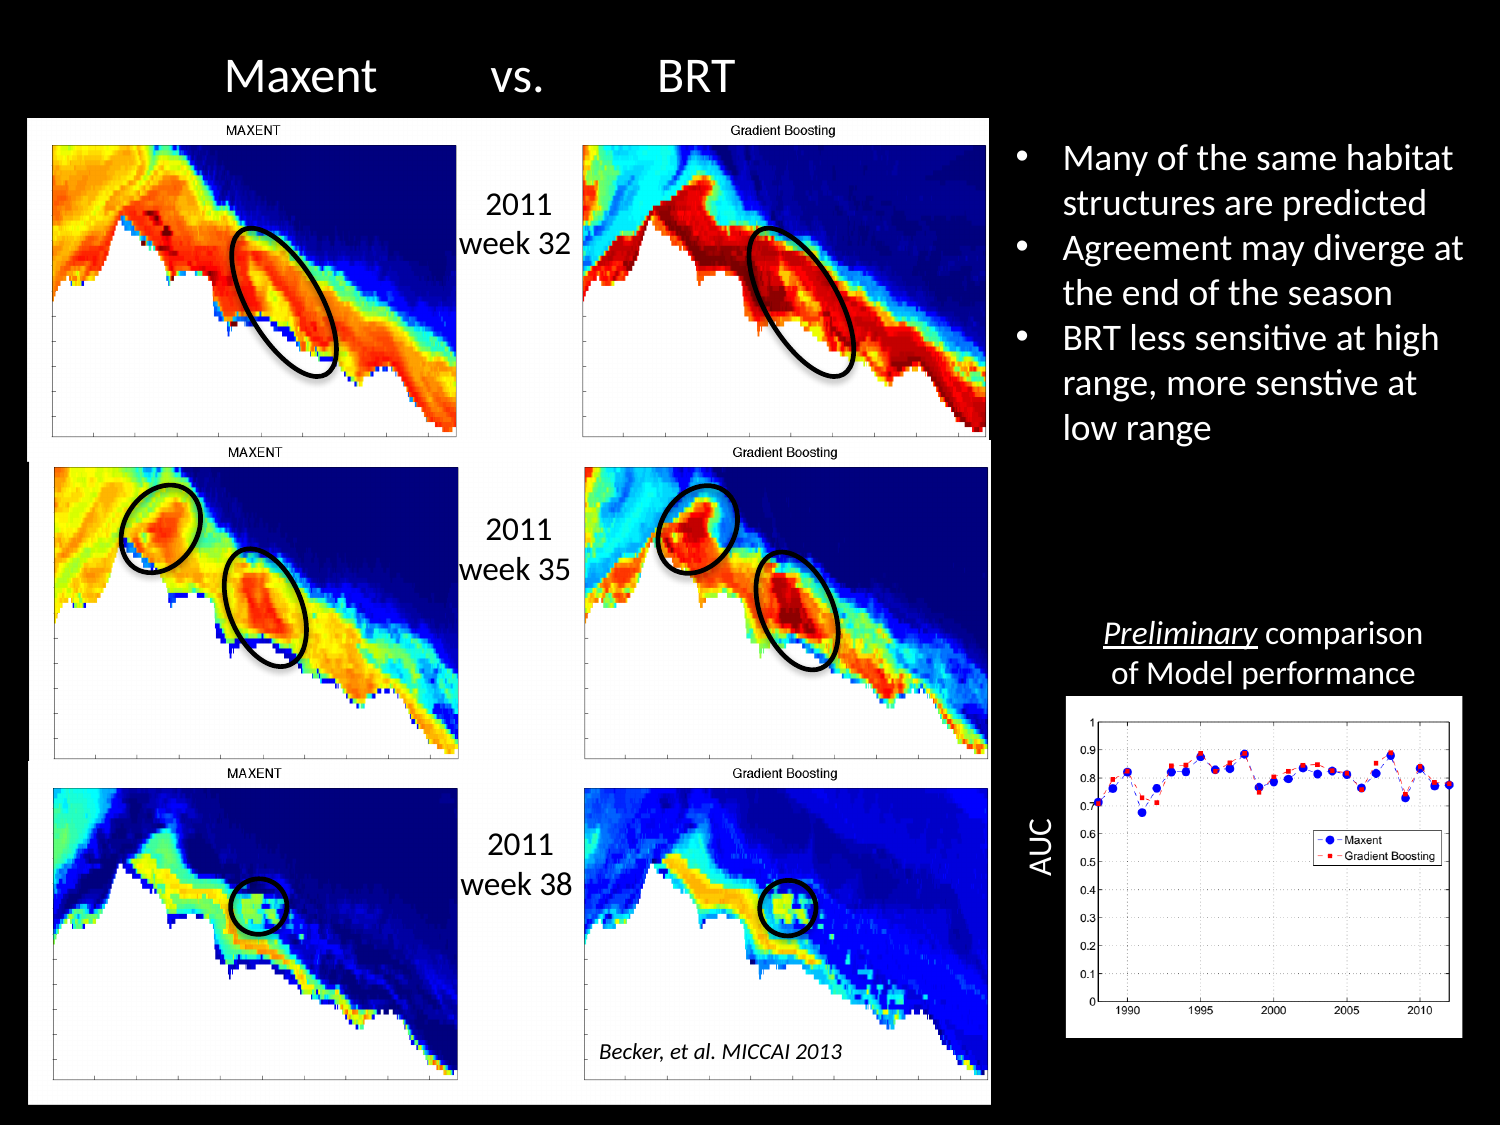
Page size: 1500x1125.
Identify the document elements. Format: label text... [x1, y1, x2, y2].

picture [1065, 696, 1463, 1047]
text_box AUC [1010, 723, 1060, 972]
picture [27, 116, 991, 1106]
text_box Preliminary comparison of Model performance [1072, 603, 1455, 694]
text_box Maxent vs. BRT [38, 35, 955, 110]
text_box Many of the same habitat structures are predicted Agreement may diverge at the end of the season BRT less sensitive at high range, more senstive at low range [1000, 125, 1487, 456]
